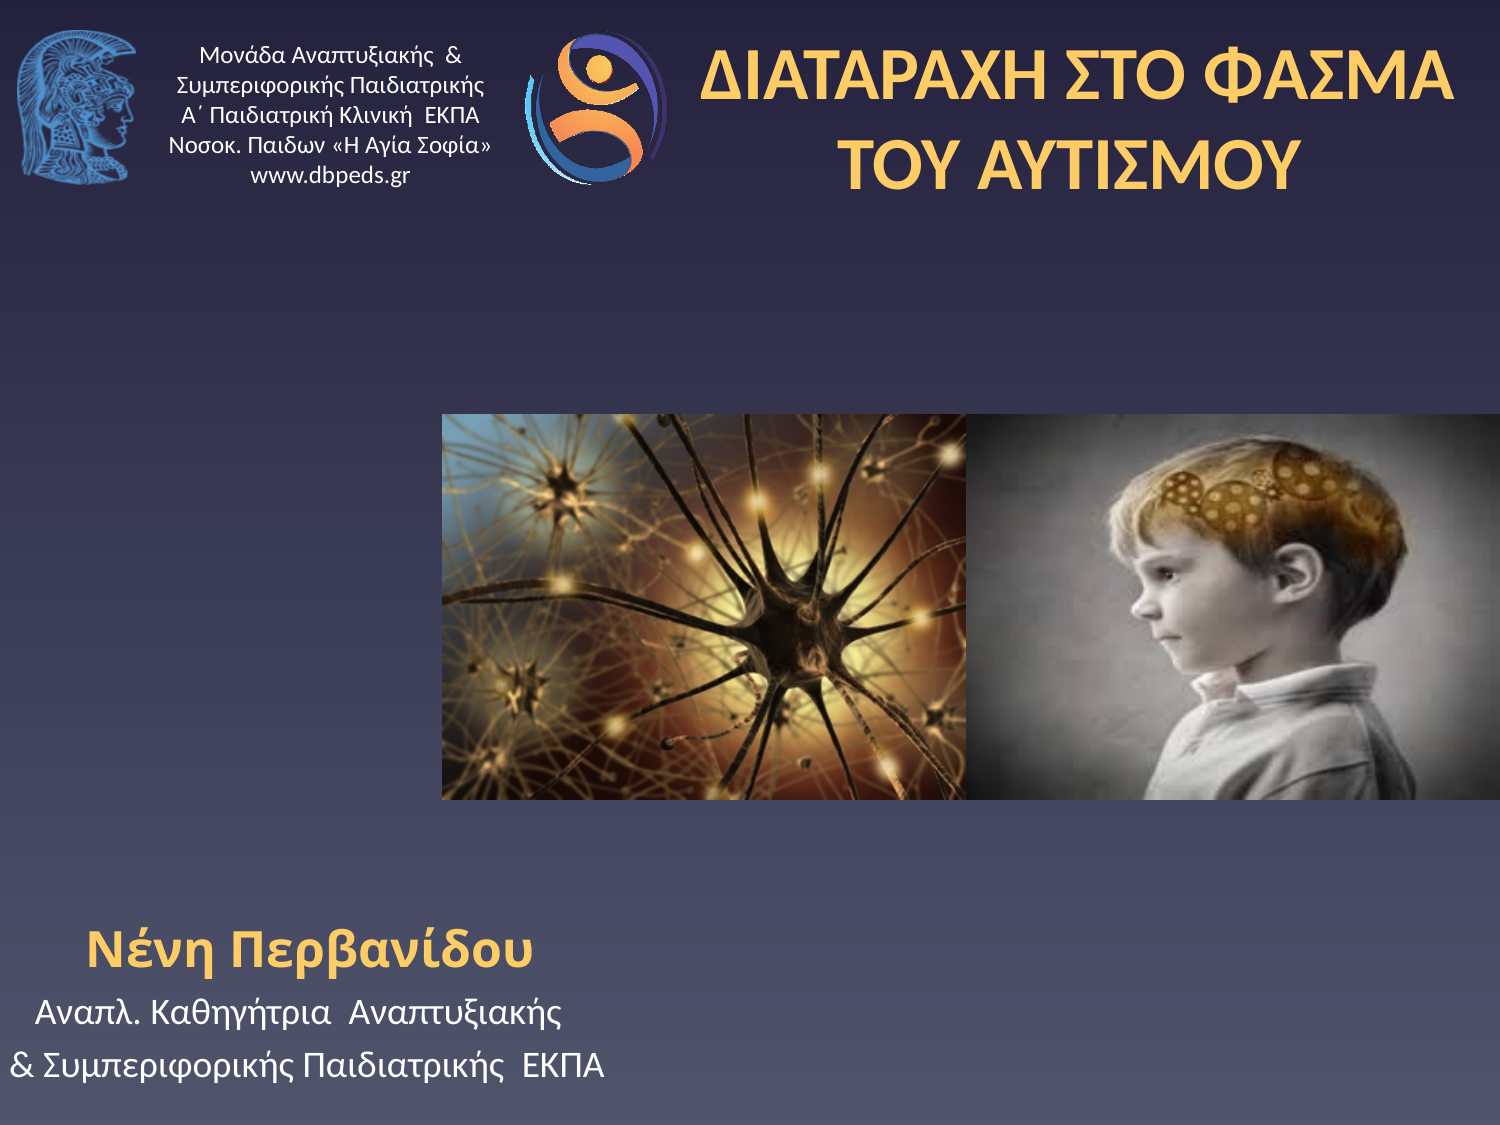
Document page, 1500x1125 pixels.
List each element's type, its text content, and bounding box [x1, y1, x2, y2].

title ΔΙΑΤΑΡΑΧΗ ΣΤΟ ΦΑΣΜΑ ΤΟΥ ΑΥΤΙΣΜΟΥ [667, 17, 1490, 205]
list Νένη Περβανίδου Αναπλ. Καθηγήτρια Αναπτυξιακής & Συμπεριφορικής Παιδιατρικής ΕΚΠΑ [0, 858, 668, 1125]
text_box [17, 30, 668, 198]
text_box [441, 414, 1500, 800]
